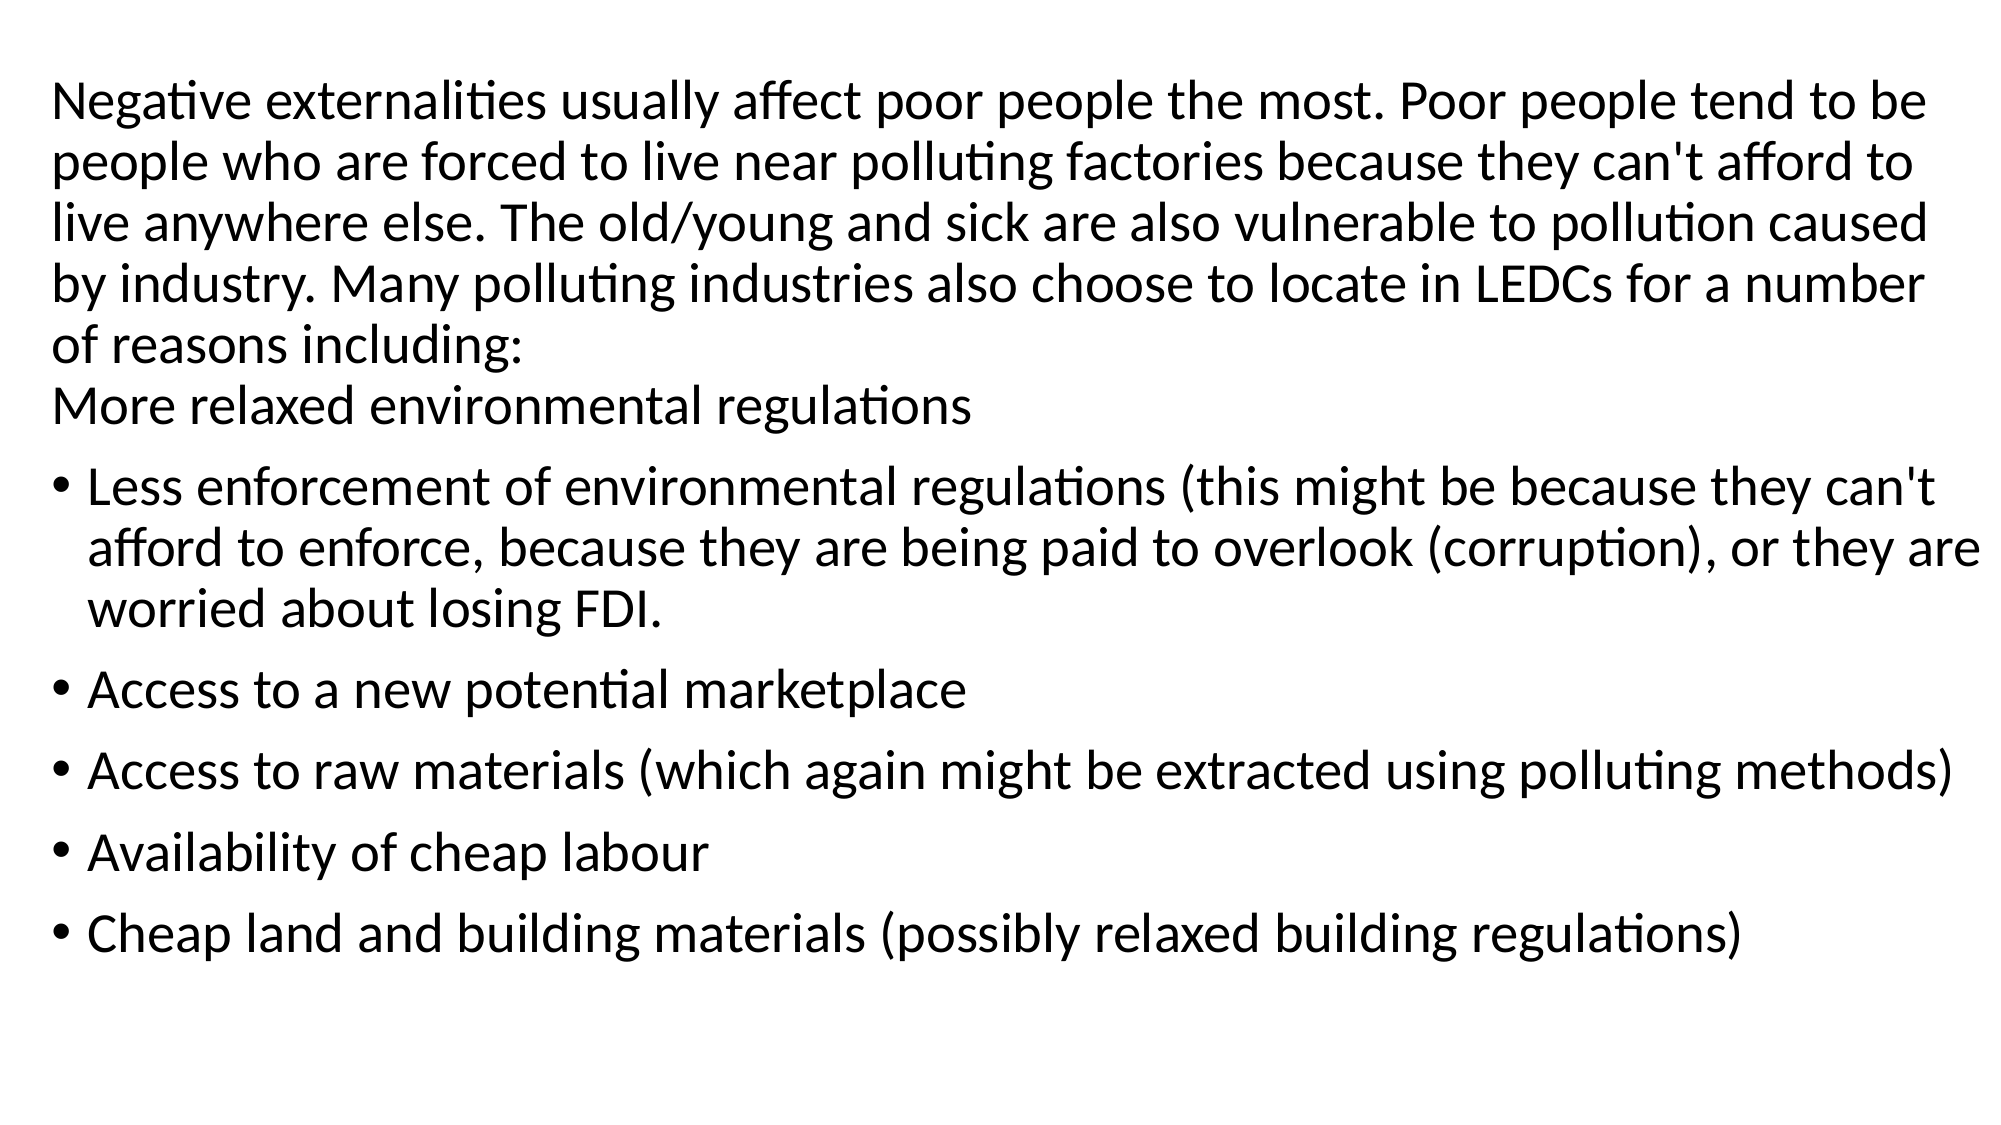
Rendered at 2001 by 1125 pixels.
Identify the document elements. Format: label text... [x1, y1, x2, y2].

list Negative externalities usually affect poor people the most. Poor people tend to be people who are forced to live near polluting factories because they can't afford to live anywhere else. The old/young and sick are also vulnerable to pollution caused by industry. Many polluting industries also choose to locate in LEDCs for a number of reasons including: More relaxed environmental regulations Less enforcement of environmental regulations (this might be because they can't afford to enforce, because they are being paid to overlook (corruption), or they are worried about losing FDI. Access to a new potential marketplace Access to raw materials (which again might be extracted using polluting methods) Availability of cheap labour Cheap land and building materials (possibly relaxed building regulations) [36, 63, 2000, 1023]
